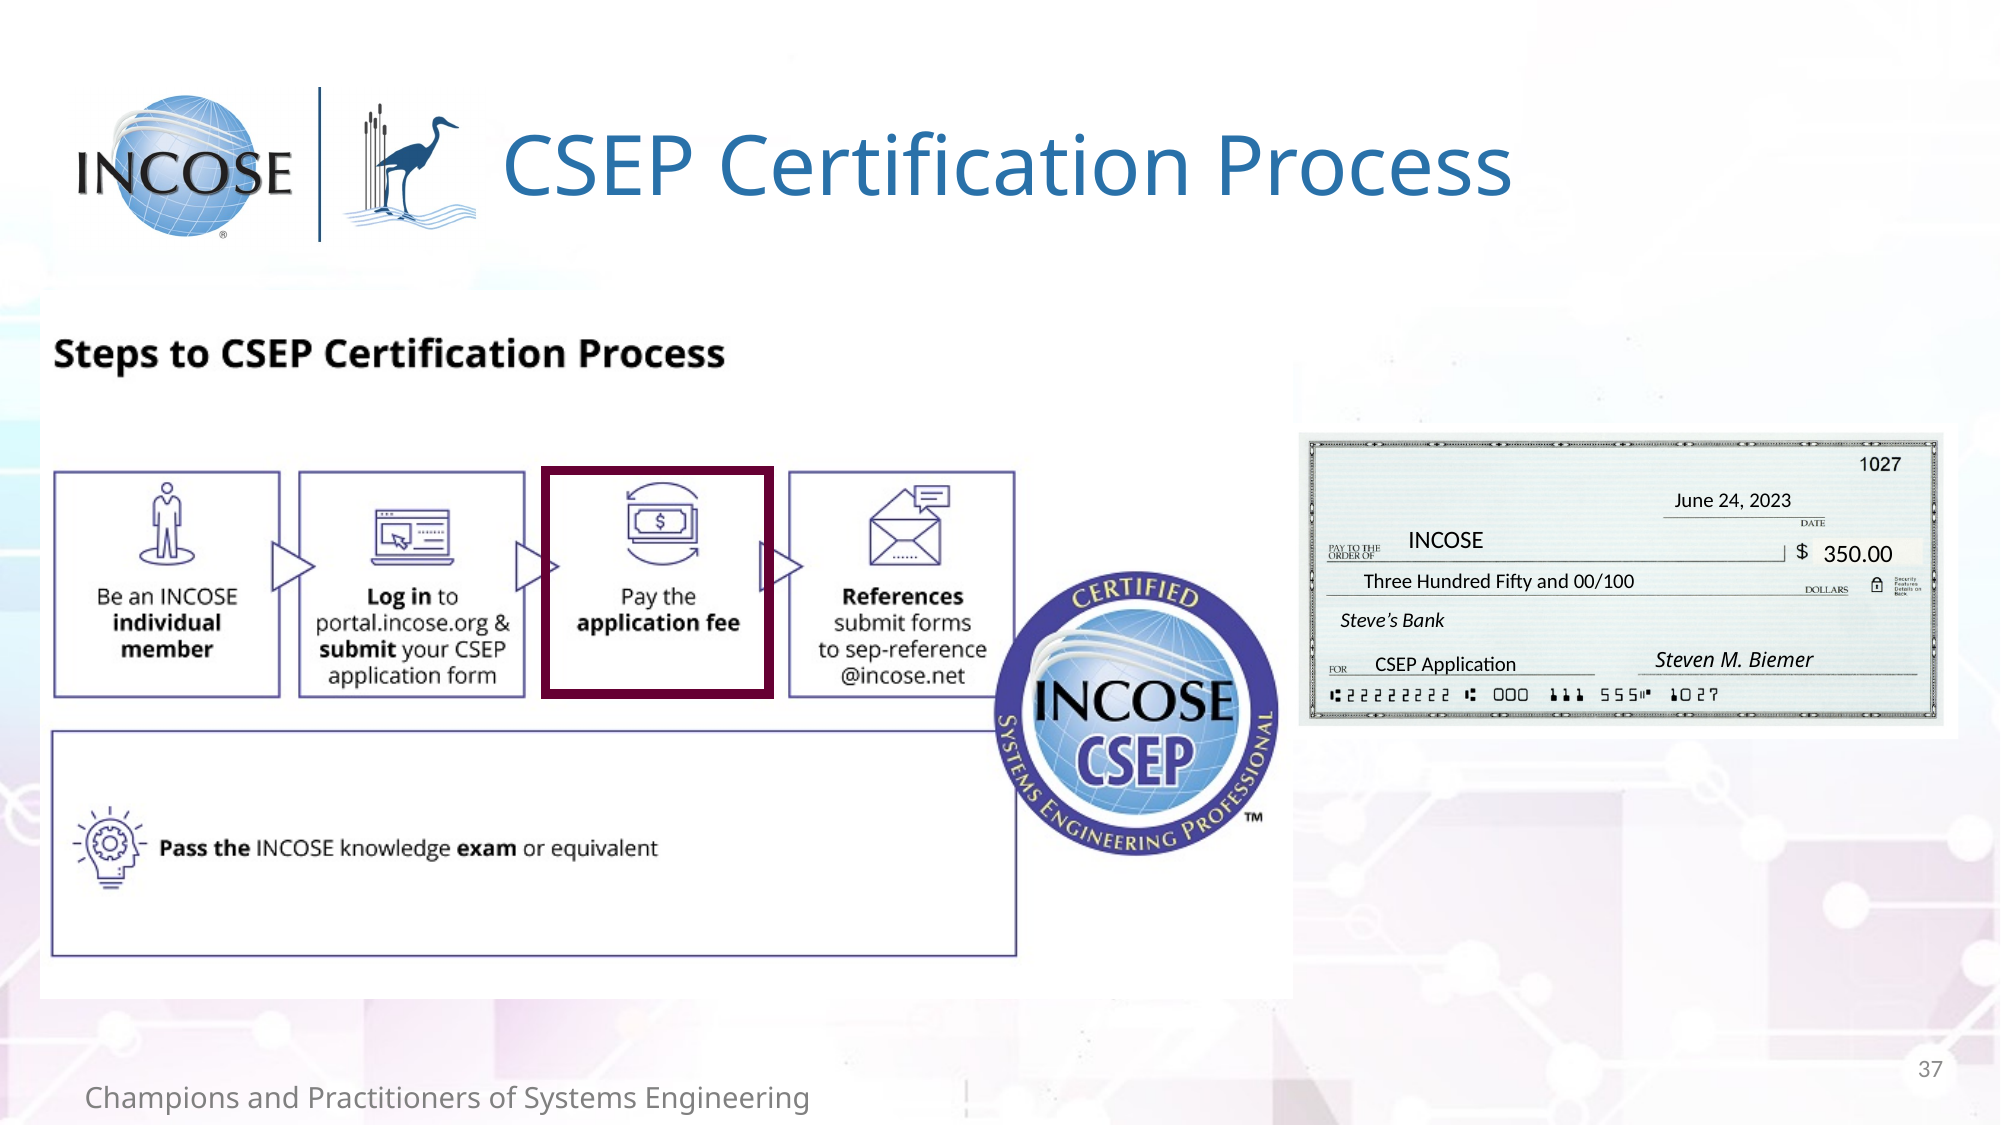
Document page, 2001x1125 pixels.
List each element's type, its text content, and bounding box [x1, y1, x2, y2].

slide_number 37 [1508, 1037, 1959, 1098]
picture [0, 0, 2001, 1125]
title CSEP Certification Process [486, 59, 1863, 278]
